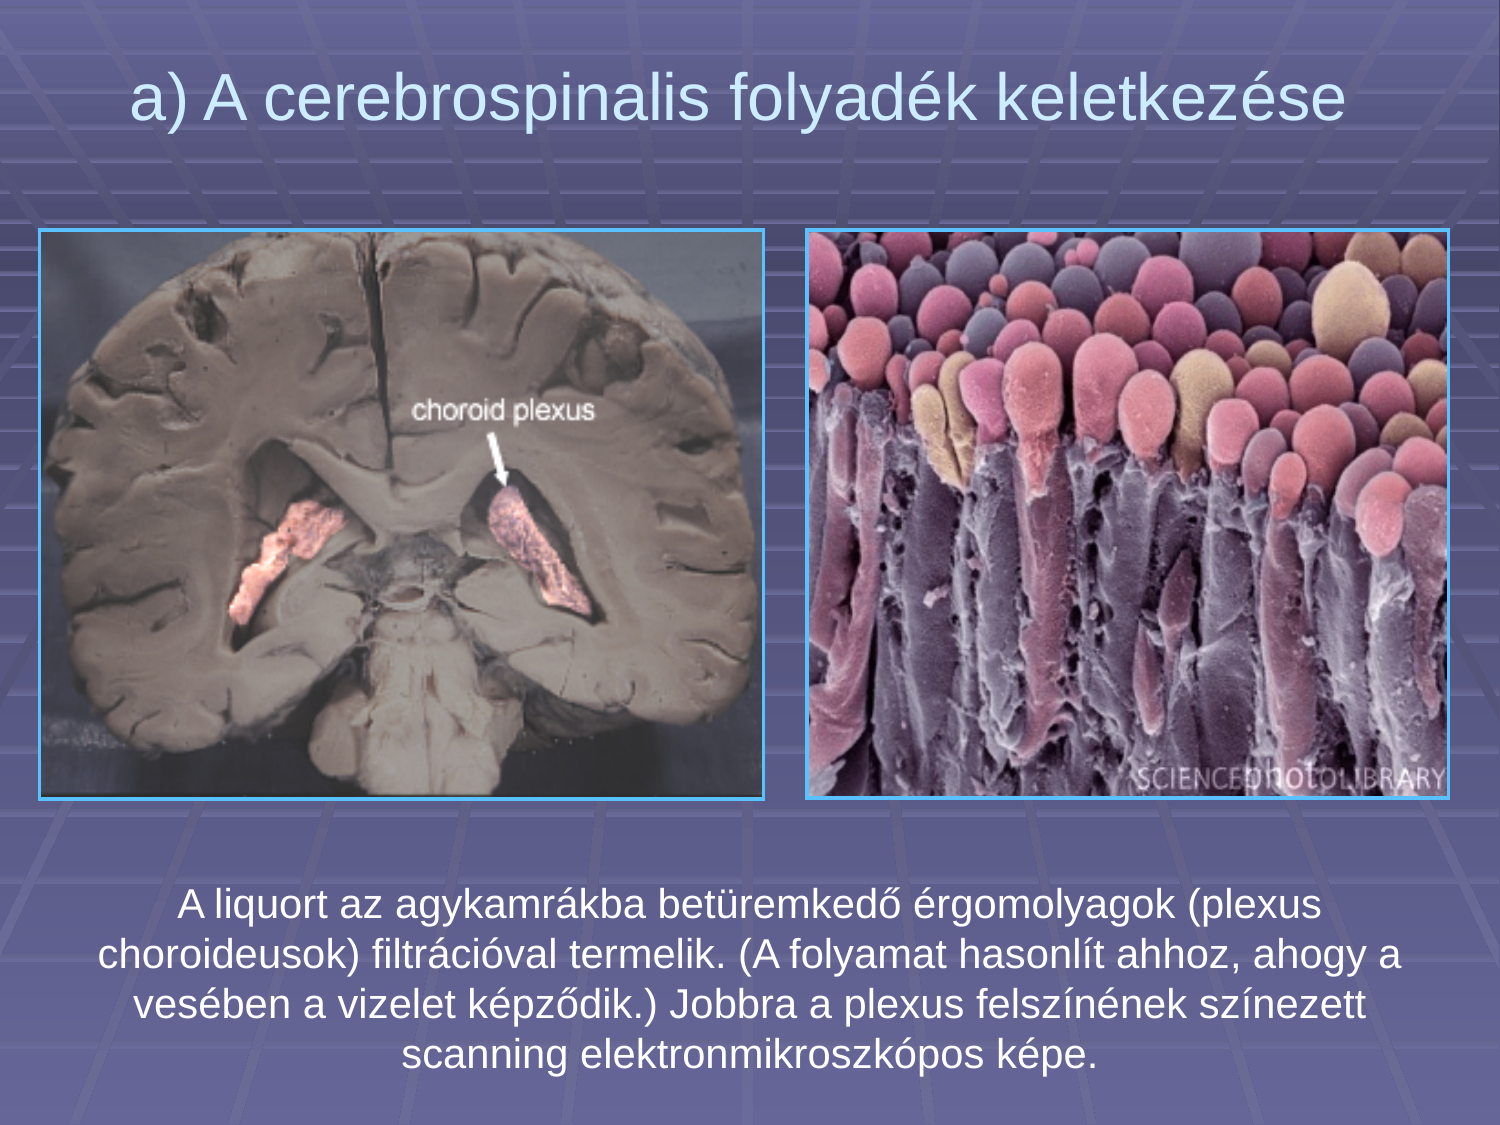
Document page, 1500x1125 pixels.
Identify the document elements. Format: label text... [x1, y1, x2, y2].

text_box A liquort az agykamrákba betüremkedő érgomolyagok (plexus choroideusok) filtrációval termelik. (A folyamat hasonlít ahhoz, ahogy a vesében a vizelet képződik.) Jobbra a plexus felszínének színezett scanning elektronmikroszkópos képe. [41, 869, 1459, 1085]
picture [809, 231, 1447, 797]
title a) A cerebrospinalis folyadék keletkezése [64, 0, 1415, 188]
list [41, 231, 762, 798]
